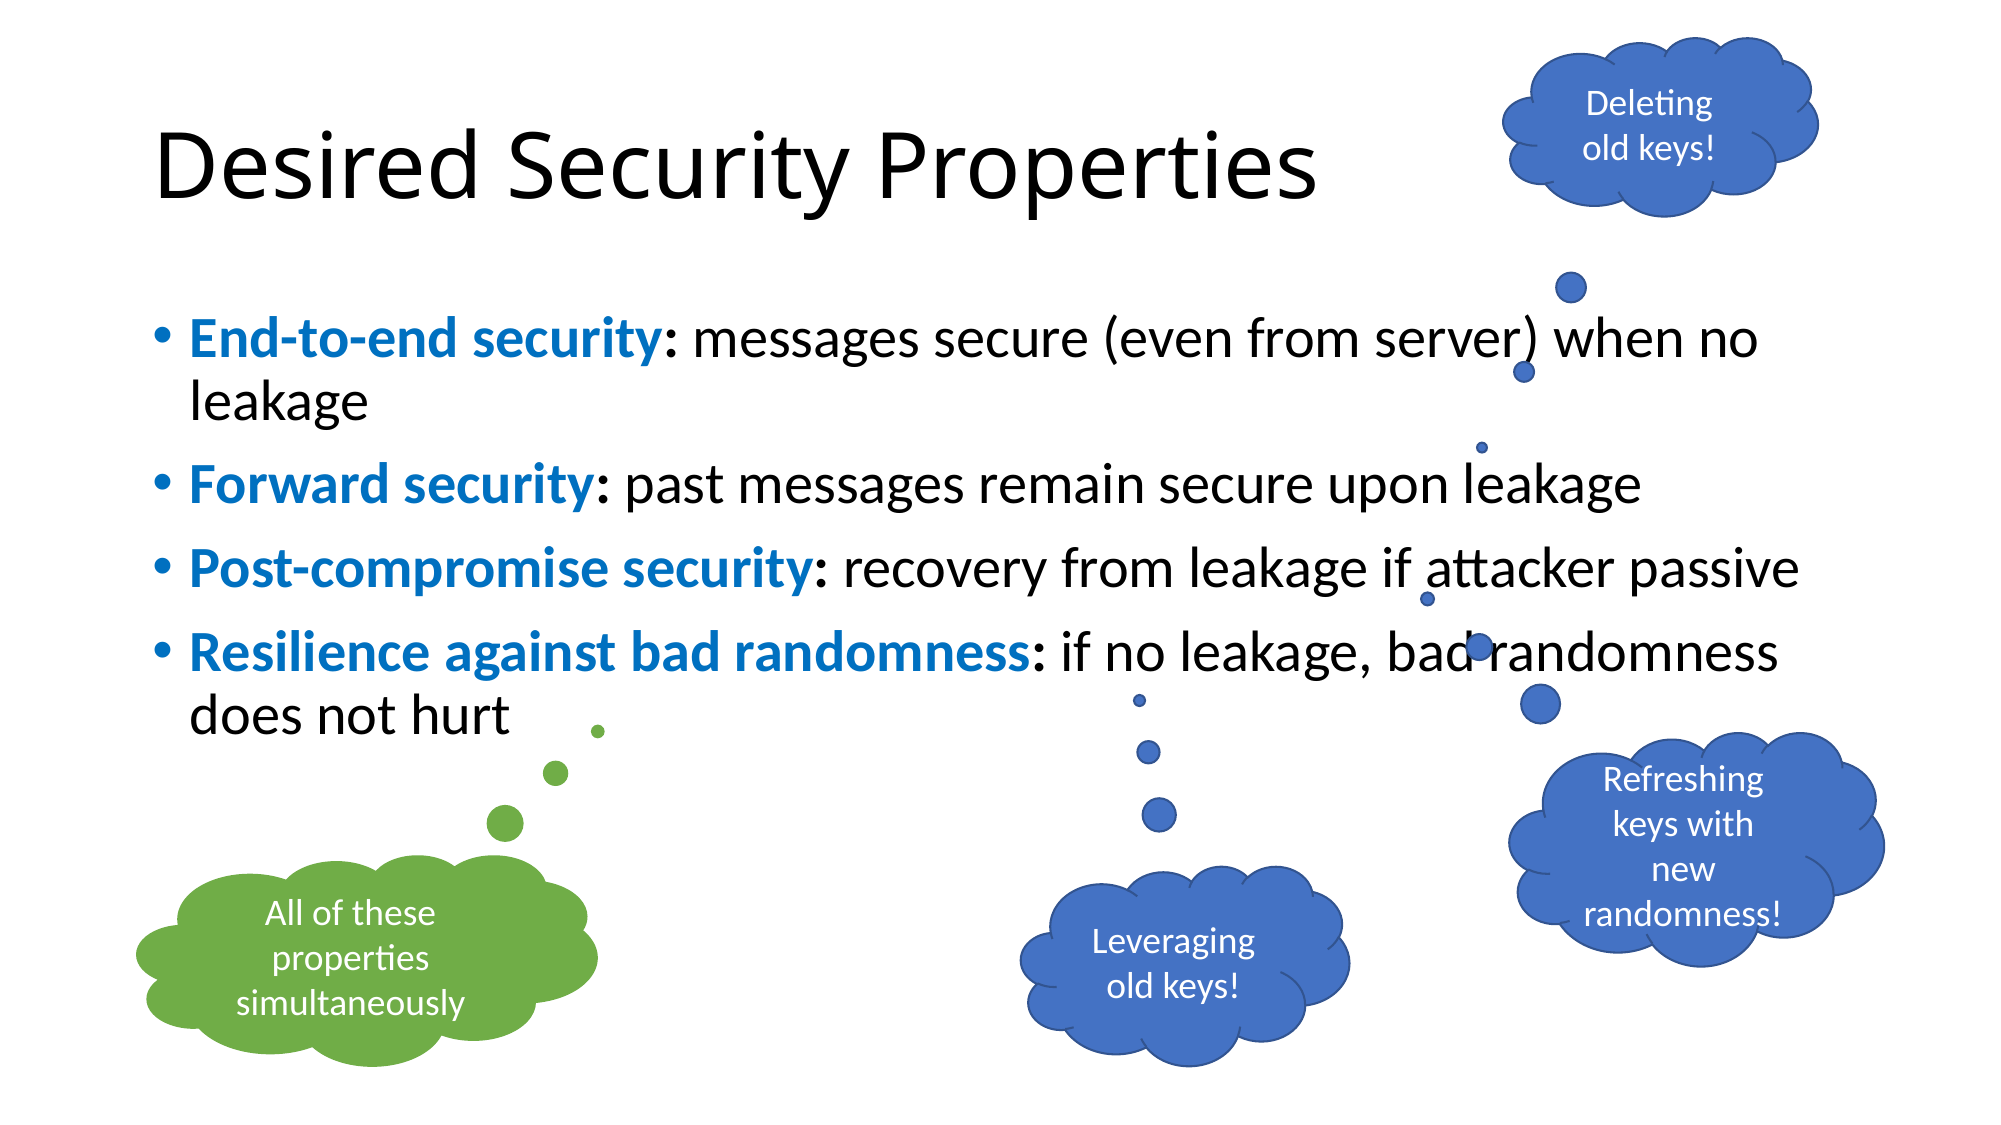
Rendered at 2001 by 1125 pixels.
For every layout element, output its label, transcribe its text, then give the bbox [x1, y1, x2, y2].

text_box Refreshing keys with new randomness! [1465, 633, 1494, 662]
text_box Refreshing keys with new randomness! [1520, 683, 1562, 725]
text_box All of these properties simultaneously [136, 855, 598, 1067]
text_box All of these properties simultaneously [486, 804, 524, 842]
text_box Refreshing keys with new randomness! [1508, 732, 1886, 968]
text_box Deleting old keys! [1502, 37, 1820, 218]
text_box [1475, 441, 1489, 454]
title Desired Security Properties [137, 59, 1863, 278]
text_box Leveraging old keys! [1019, 865, 1351, 1068]
text_box Deleting old keys! [1555, 271, 1587, 304]
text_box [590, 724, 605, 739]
text_box Leveraging old keys! [1136, 740, 1161, 765]
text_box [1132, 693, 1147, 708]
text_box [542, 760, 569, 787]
text_box Deleting old keys! [1513, 360, 1536, 383]
text_box Leveraging old keys! [1141, 797, 1177, 833]
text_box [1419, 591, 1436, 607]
list End-to-end security: messages secure (even from server) when no leakage Forward security: past messages remain secure upon leakage Post-compromise security: recovery from leakage if attacker passive Resilience against bad randomness: if no leakage, bad randomness does not hurt [137, 299, 1863, 1014]
